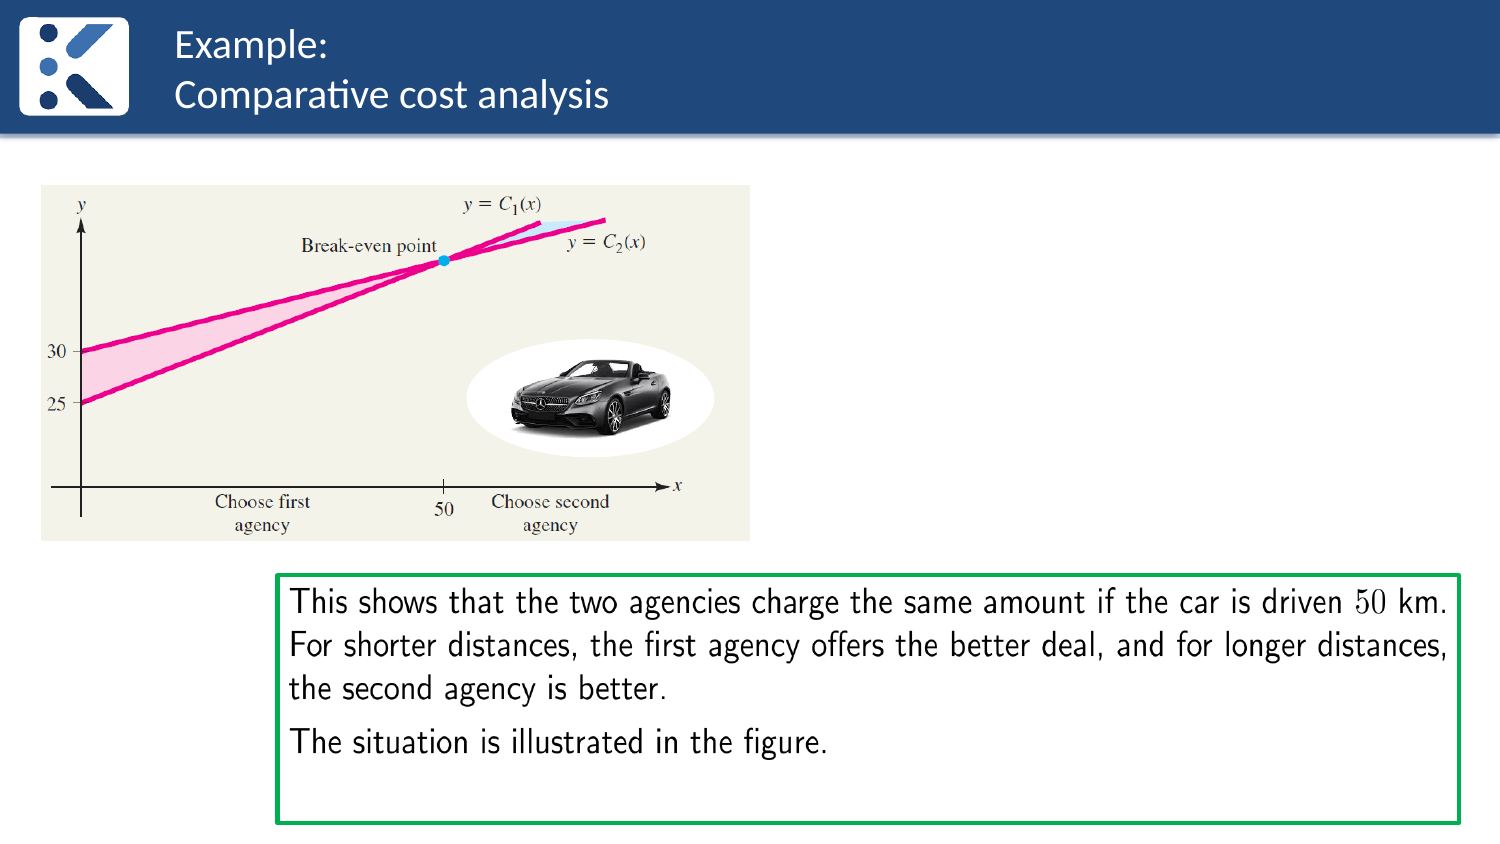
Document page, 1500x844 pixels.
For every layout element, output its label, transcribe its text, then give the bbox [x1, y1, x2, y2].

title Example: Comparative cost analysis [159, 8, 1483, 126]
picture [289, 586, 1446, 760]
text_box [275, 573, 1461, 825]
picture [27, 18, 122, 115]
picture [41, 185, 751, 541]
